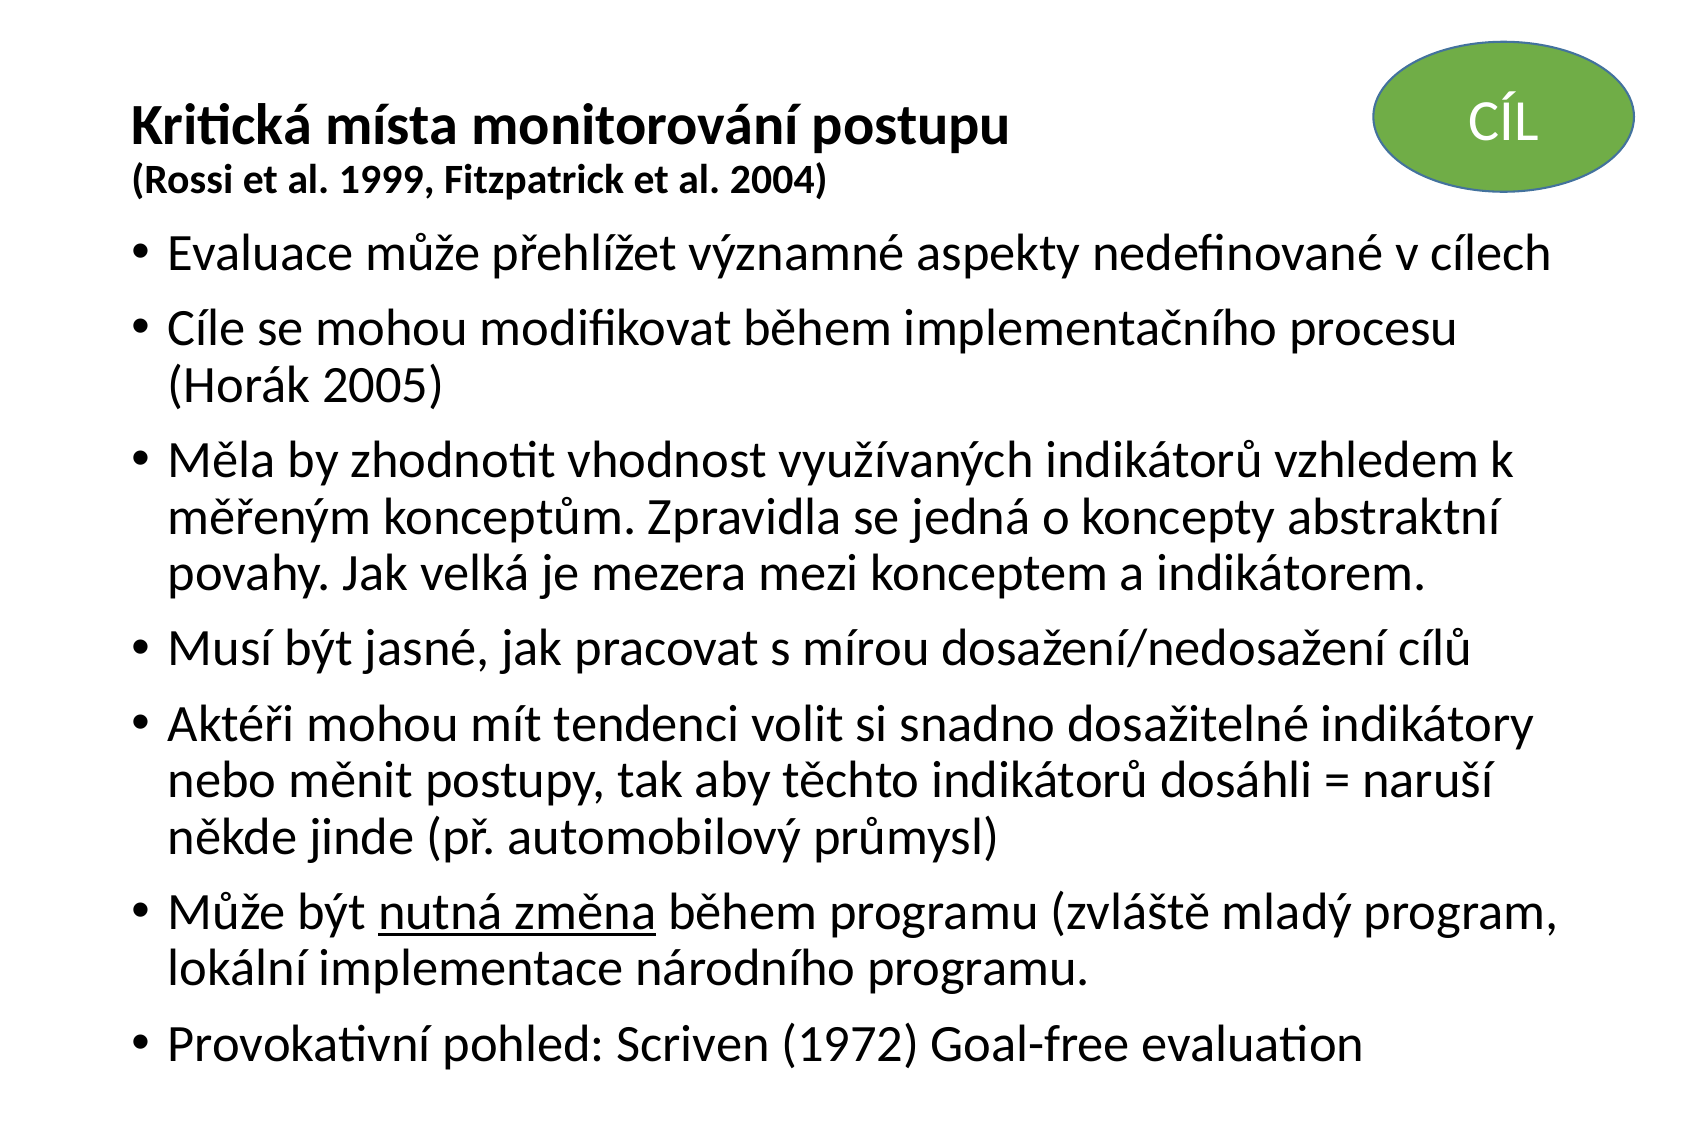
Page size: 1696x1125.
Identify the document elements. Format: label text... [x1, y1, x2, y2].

list Evaluace může přehlížet významné aspekty nedefinované v cílech Cíle se mohou modifikovat během implementačního procesu (Horák 2005) Měla by zhodnotit vhodnost využívaných indikátorů vzhledem k měřeným konceptům. Zpravidla se jedná o koncepty abstraktní povahy. Jak velká je mezera mezi konceptem a indikátorem. Musí být jasné, jak pracovat s mírou dosažení/nedosažení cílů Aktéři mohou mít tendenci volit si snadno dosažitelné indikátory nebo měnit postupy, tak aby těchto indikátorů dosáhli = naruší někde jinde (př. automobilový průmysl) Může být nutná změna během programu (zvláště mladý program, lokální implementace národního programu. Provokativní pohled: Scriven (1972) Goal-free evaluation [116, 217, 1579, 1106]
title Kritická místa monitorování postupu (Rossi et al. 1999, Fitzpatrick et al. 2004) [116, 19, 1579, 217]
text_box CÍL [1372, 40, 1636, 193]
